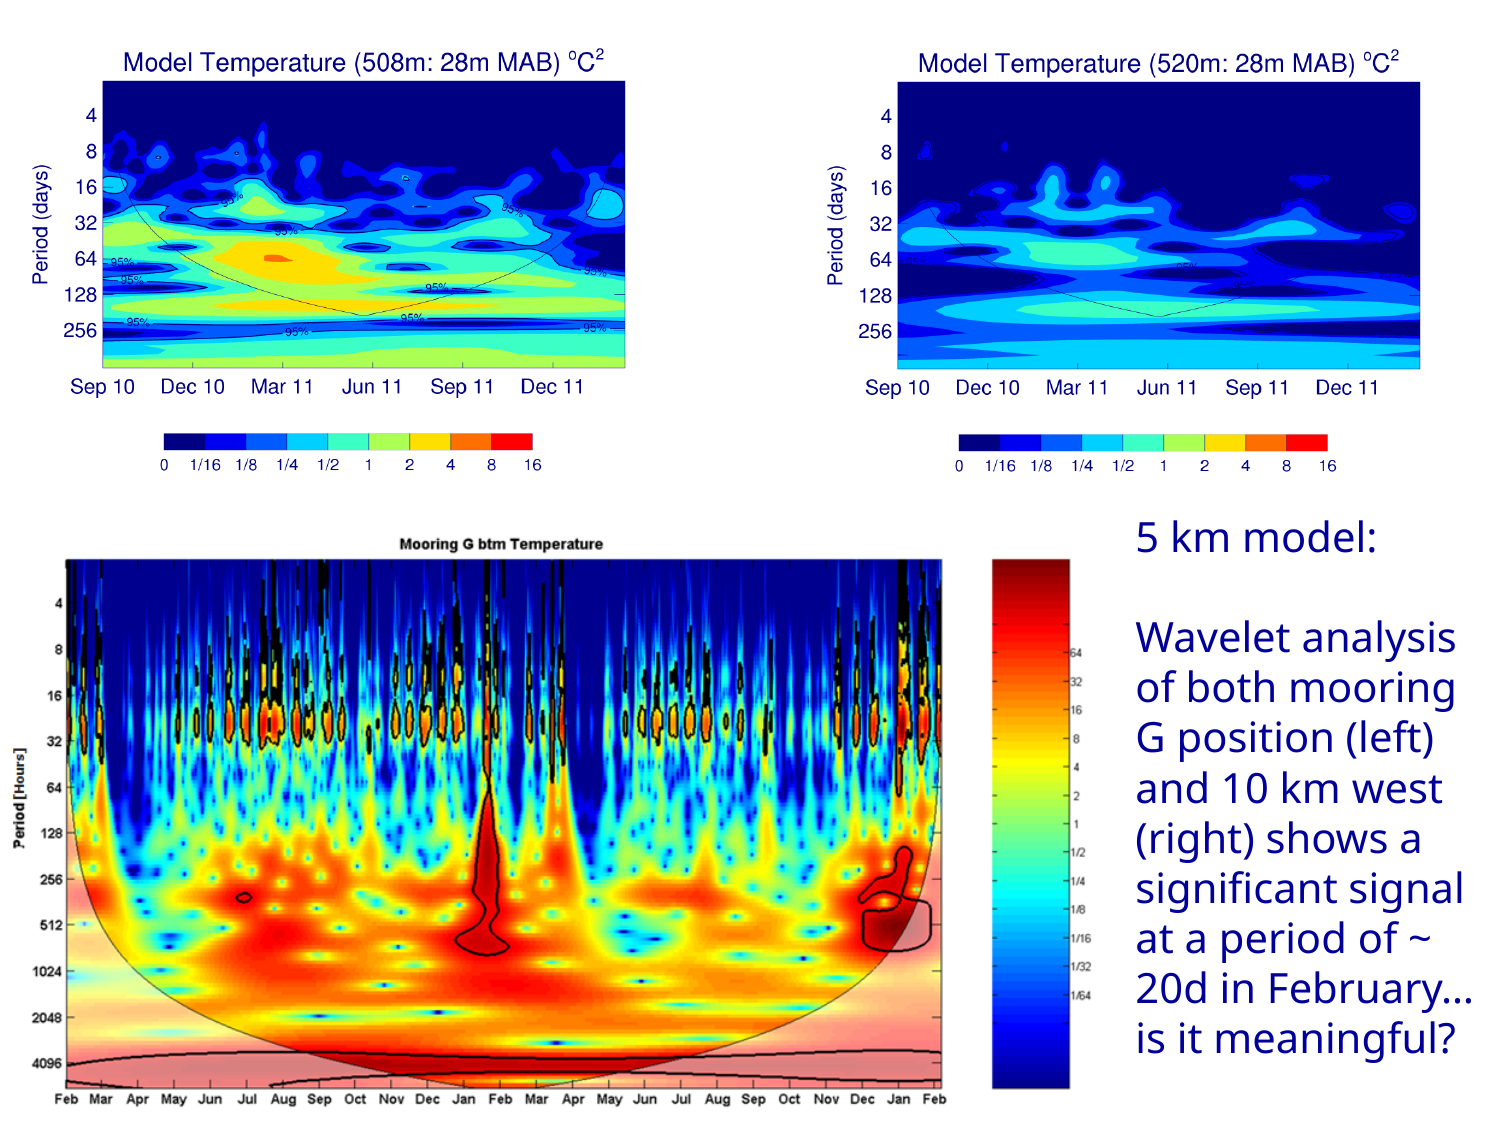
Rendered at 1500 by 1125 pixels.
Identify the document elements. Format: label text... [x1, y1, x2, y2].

picture [794, 14, 1491, 505]
picture [0, 0, 696, 494]
text_box 5 km model: Wavelet analysis of both mooring G position (left) and 10 km west (right) shows a significant signal at a period of ~ 20d in February… is it meaningful? [1120, 506, 1494, 1069]
picture [0, 528, 1115, 1121]
